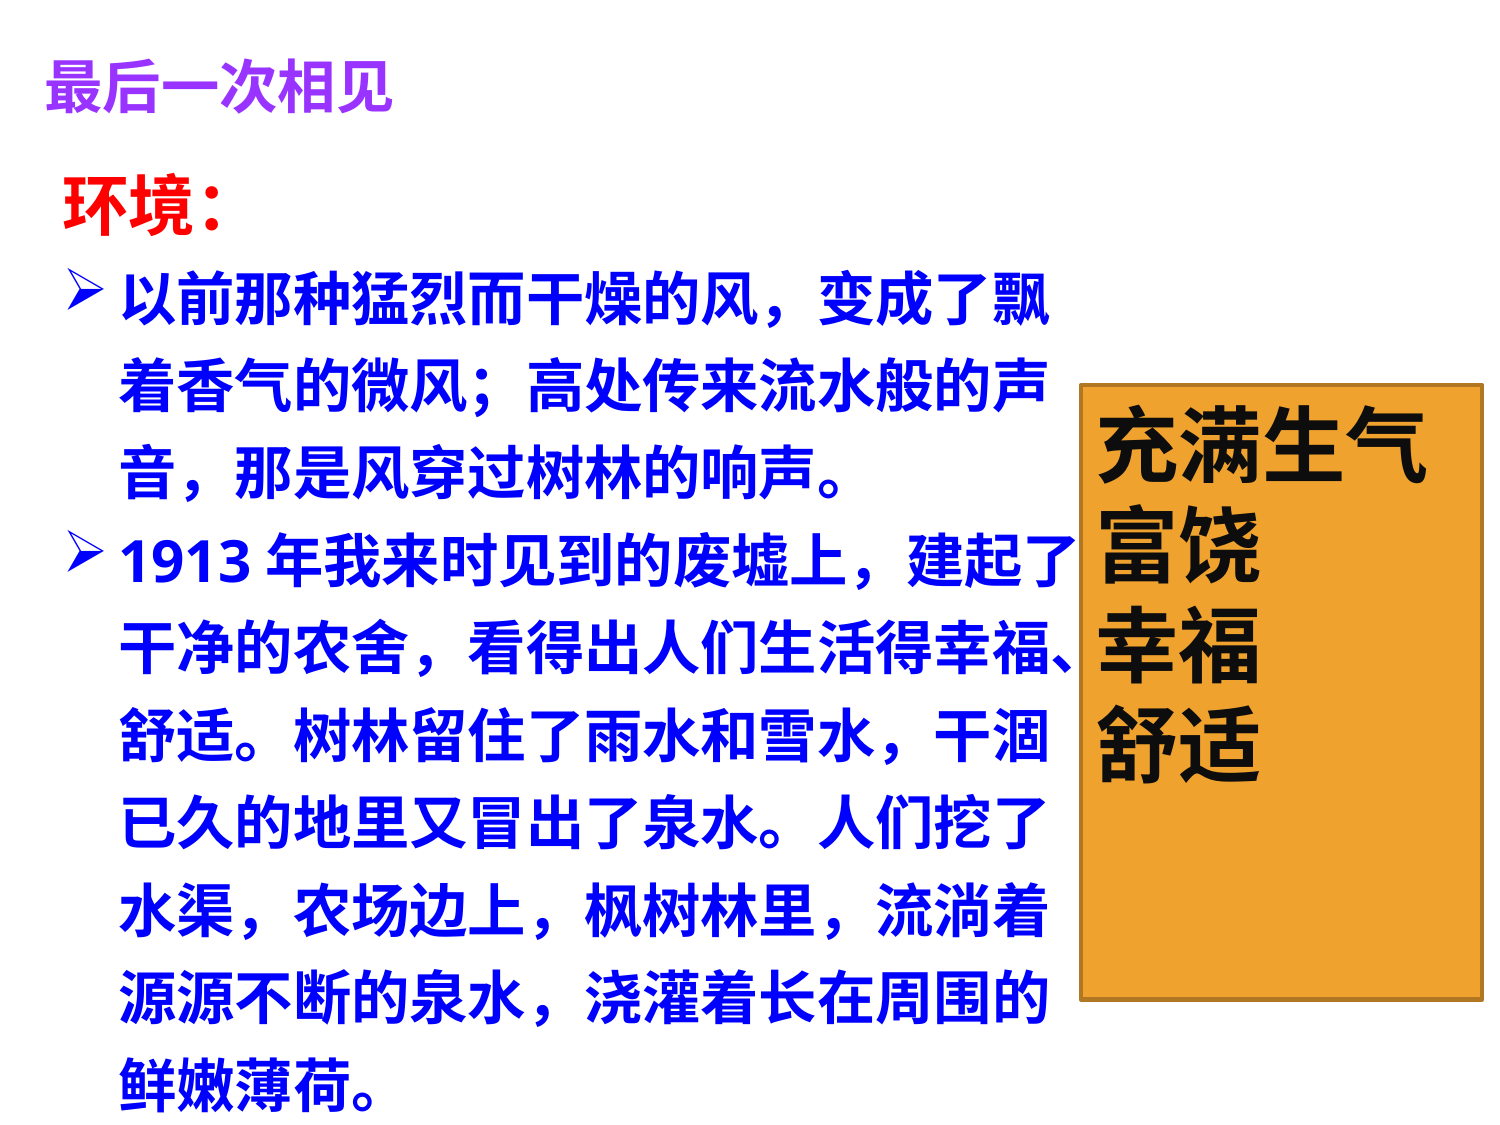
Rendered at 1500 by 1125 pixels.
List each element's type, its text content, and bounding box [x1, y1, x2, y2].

text_box 以前那种猛烈而干燥的风，变成了飘着香气的微风；高处传来流水般的声音，那是风穿过树林的响声。 1913年我来时见到的废墟上，建起了干净的农舍，看得出人们生活得幸福、舒适。树林留住了雨水和雪水，干涸已久的地里又冒出了泉水。人们挖了水渠，农场边上，枫树林里，流淌着源源不断的泉水，浇灌着长在周围的鲜嫩薄荷。 [47, 236, 1113, 1109]
text_box 充满生气 富饶 幸福 舒适 [1079, 383, 1484, 1002]
text_box 最后一次相见 [21, 24, 609, 133]
text_box 环境： [47, 155, 455, 236]
